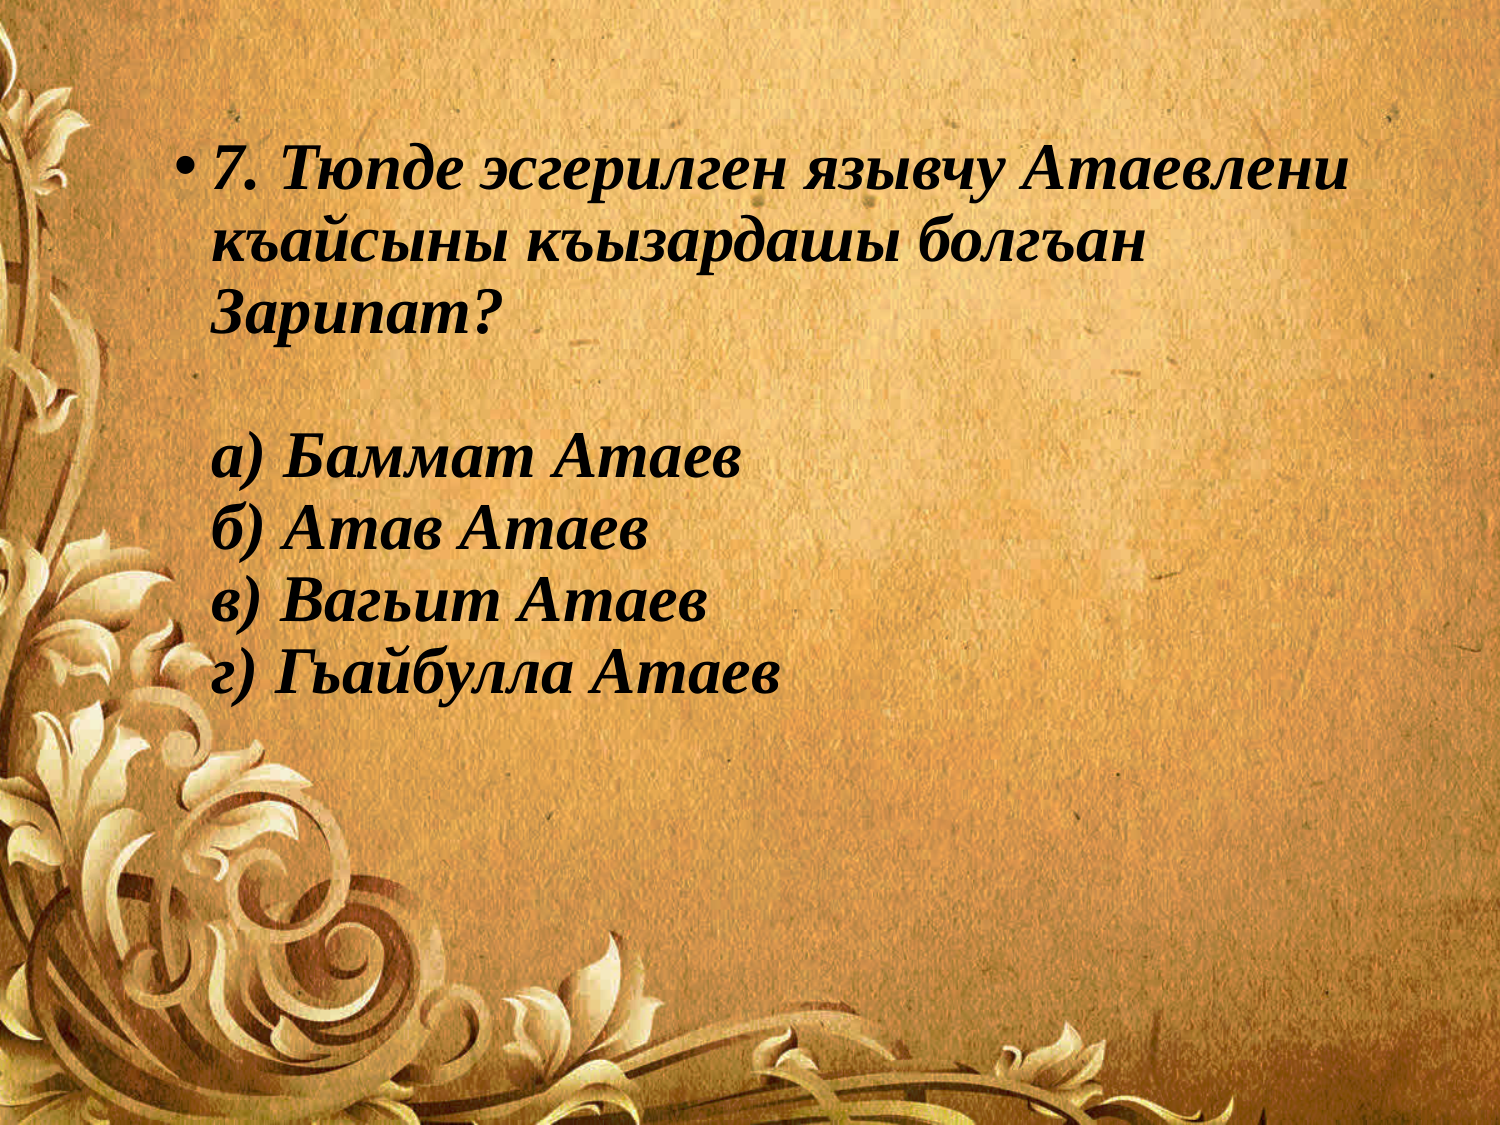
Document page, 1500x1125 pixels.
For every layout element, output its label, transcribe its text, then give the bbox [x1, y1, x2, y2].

list 7. Тюпде эсгерилген язывчу Атаевлени къайсыны къызардашы болгъан Зарипат? а) Баммат Атаев б) Атав Атаев в) Вагьит Атаев г) Гьайбулла Атаев [158, 124, 1453, 839]
picture [0, 0, 1500, 1125]
